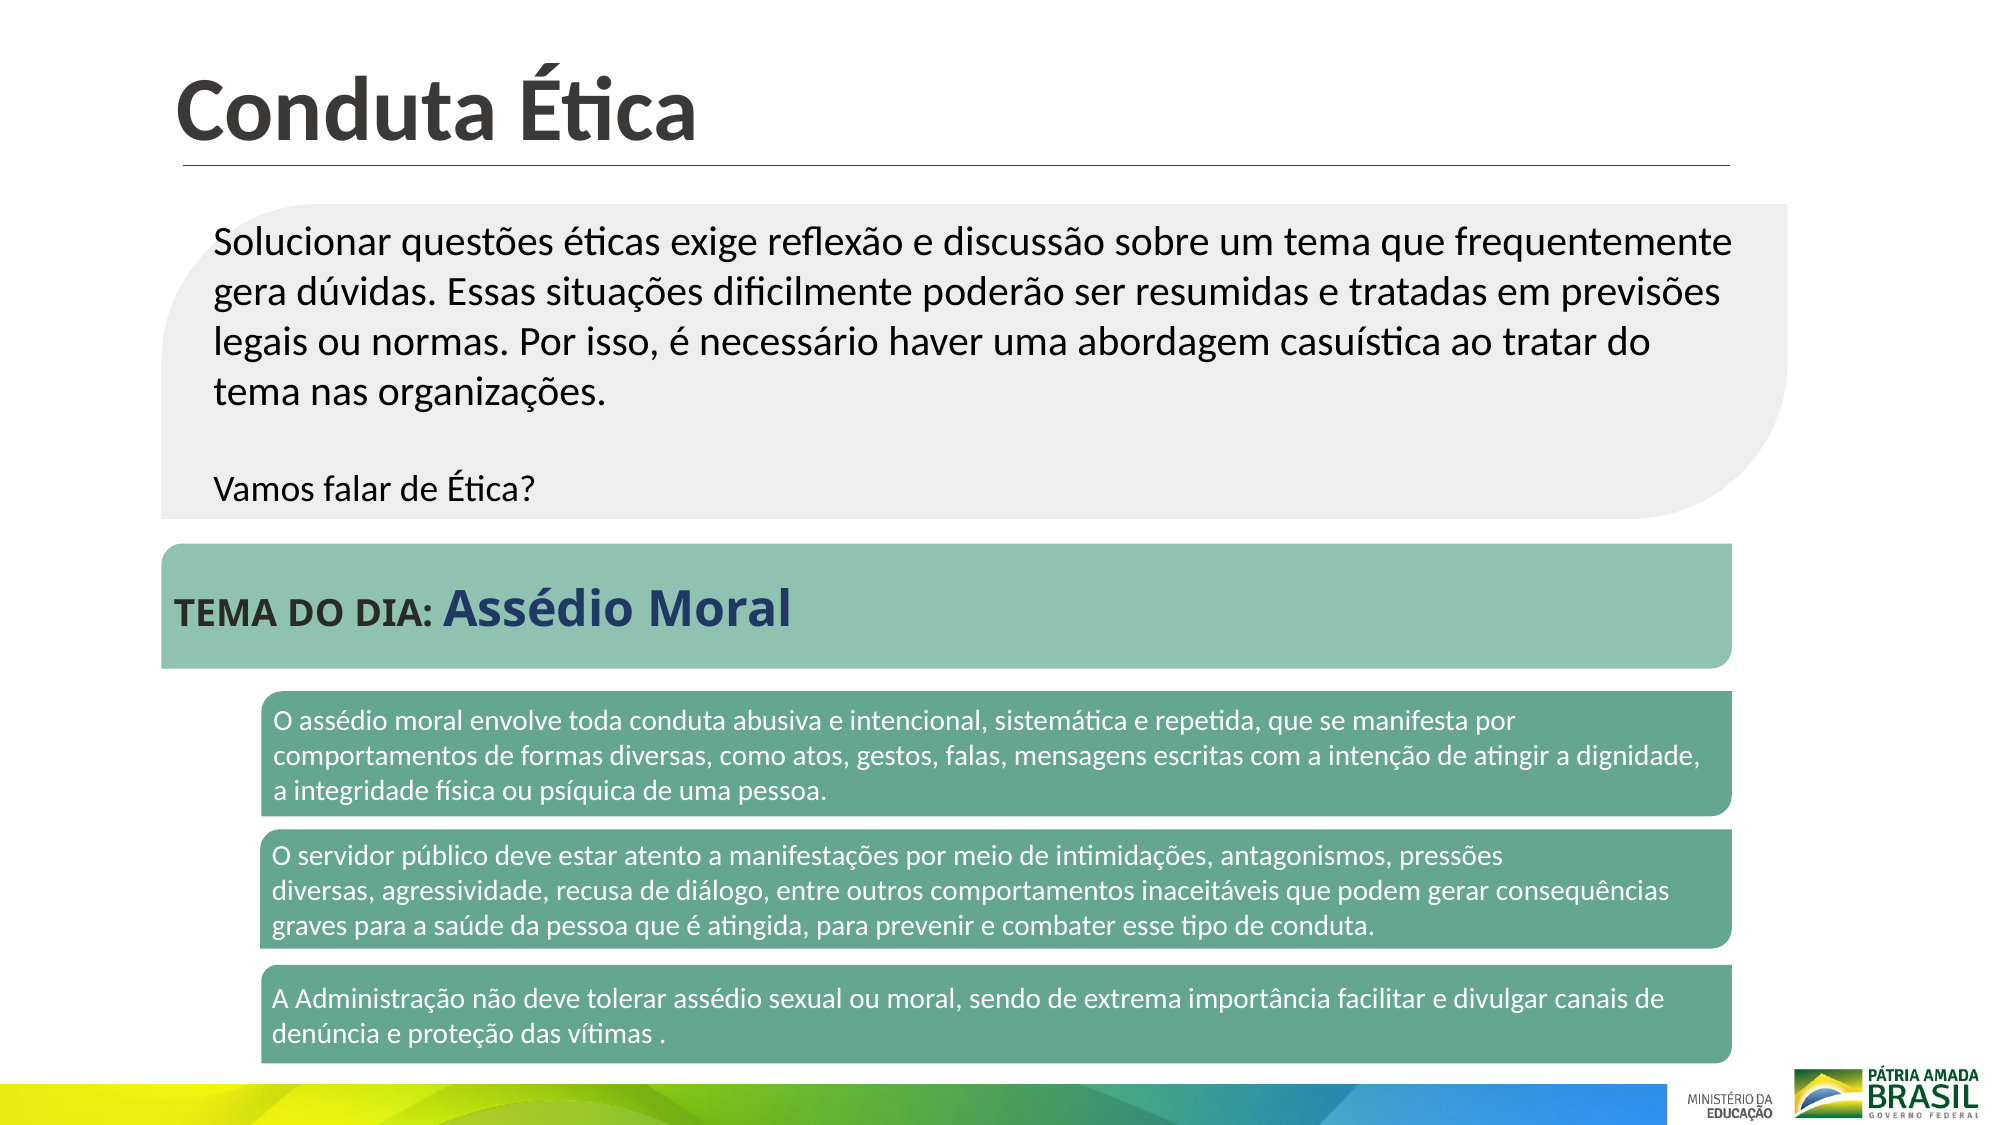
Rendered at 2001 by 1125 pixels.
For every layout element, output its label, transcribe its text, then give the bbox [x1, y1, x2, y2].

text_box A Administração não deve tolerar assédio sexual ou moral, sendo de extrema importância facilitar e divulgar canais de denúncia e proteção das vítimas . [260, 963, 1733, 1065]
text_box O assédio moral envolve toda conduta abusiva e intencional, sistemática e repetida, que se manifesta por comportamentos de formas diversas, como atos, gestos, falas, mensagens escritas com a intenção de atingir a dignidade, a integridade física ou psíquica de uma pessoa. [260, 690, 1733, 818]
text_box Solucionar questões éticas exige reflexão e discussão sobre um tema que frequentemente gera dúvidas. Essas situações dificilmente poderão ser resumidas e tratadas em previsões legais ou normas. Por isso, é necessário haver uma abordagem casuística ao tratar do tema nas organizações. Vamos falar de Ética? [160, 202, 1789, 520]
text_box O servidor público deve estar atento a manifestações por meio de intimidações, antagonismos, pressões diversas, agressividade, recusa de diálogo, entre outros comportamentos inaceitáveis que podem gerar consequências graves para a saúde da pessoa que é atingida, para prevenir e combater esse tipo de conduta. [259, 827, 1733, 950]
picture [1688, 1058, 1979, 1121]
picture [0, 1084, 1670, 1125]
text_box Conduta Ética [161, 41, 1730, 167]
text_box TEMA DO DIA: Assédio Moral [160, 542, 1733, 670]
